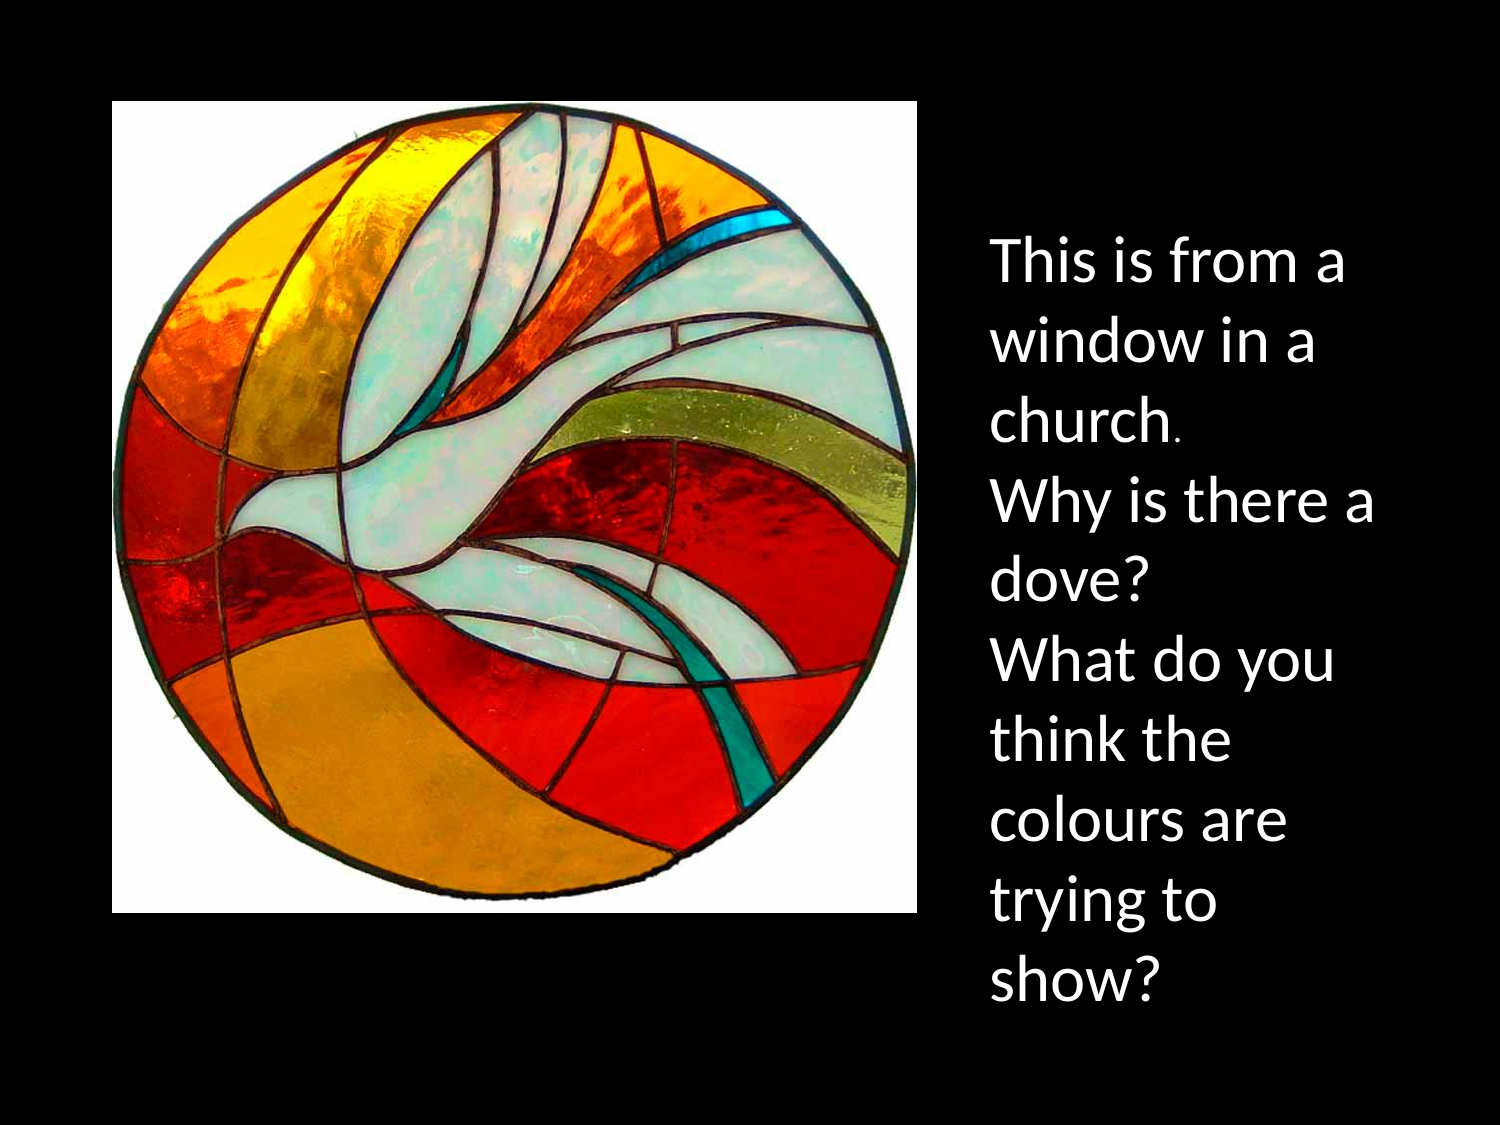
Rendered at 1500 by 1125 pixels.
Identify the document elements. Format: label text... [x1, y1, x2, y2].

text_box This is from a window in a church. Why is there a dove? What do you think the colours are trying to show? [974, 208, 1412, 1023]
picture [111, 101, 917, 913]
